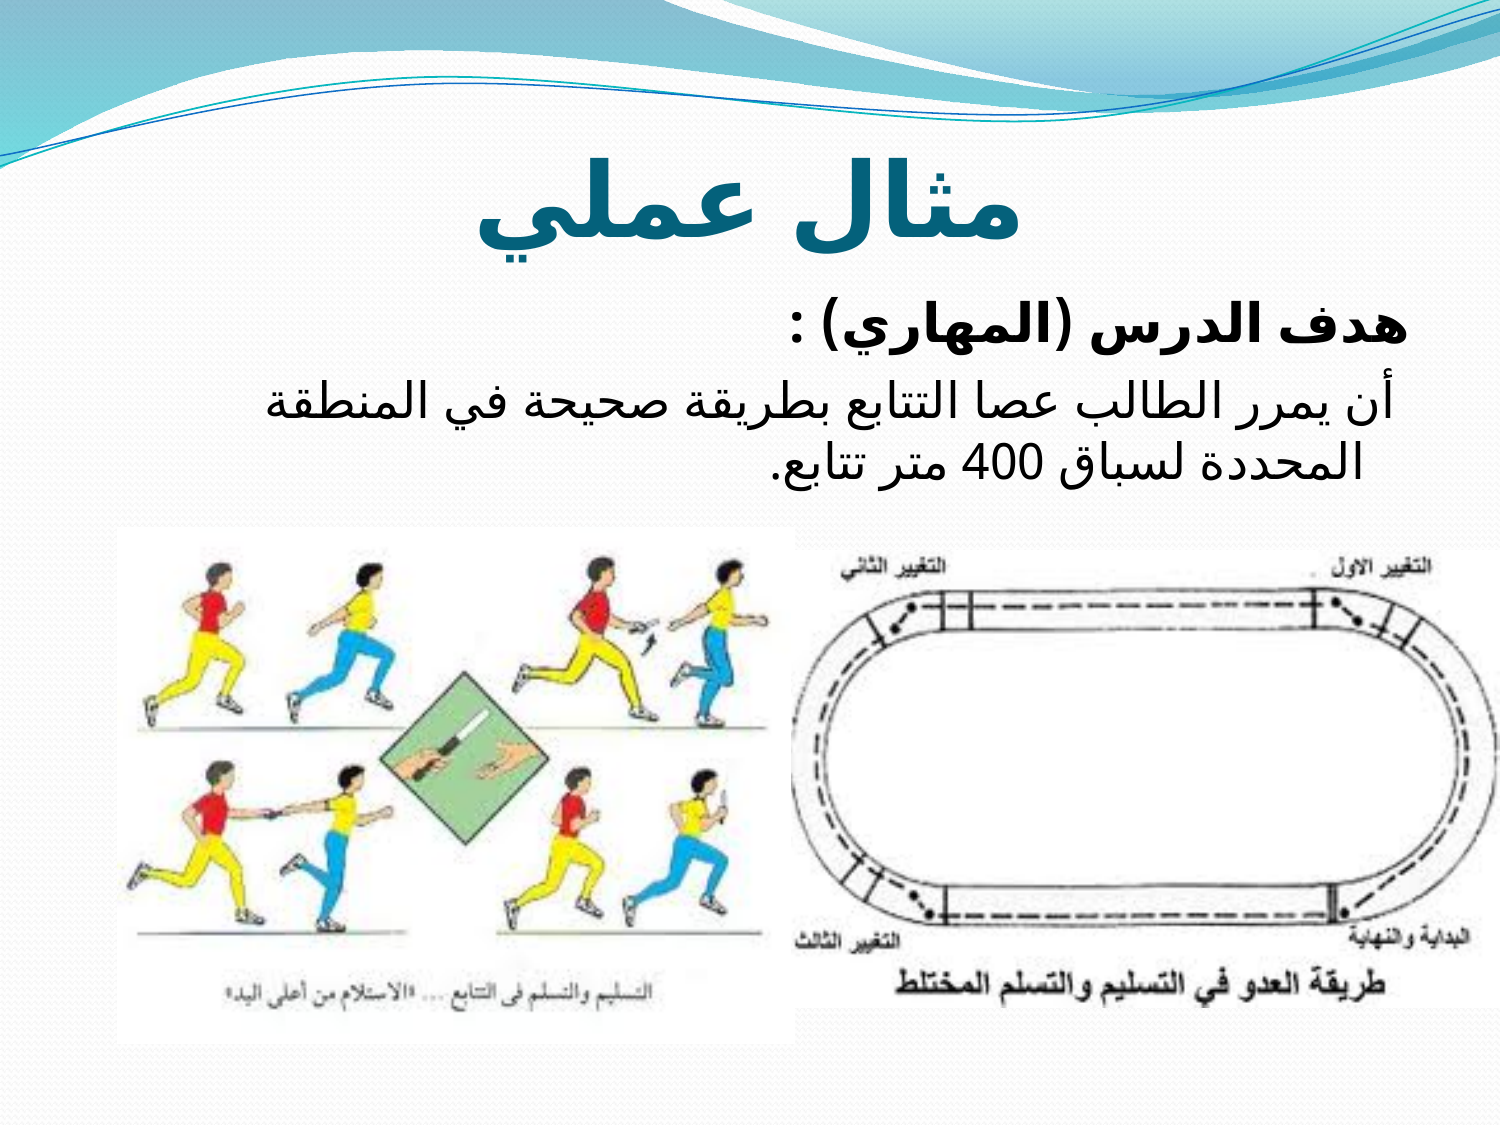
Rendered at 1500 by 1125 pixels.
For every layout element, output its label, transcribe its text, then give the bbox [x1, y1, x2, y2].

title مثال عملي [75, 115, 1425, 258]
picture [116, 527, 1500, 1044]
list هدف الدرس (المهاري) : أن يمرر الطالب عصا التتابع بطريقة صحيحة في المنطقة المحددة لسباق 400 متر تتابع. [75, 281, 1425, 1067]
